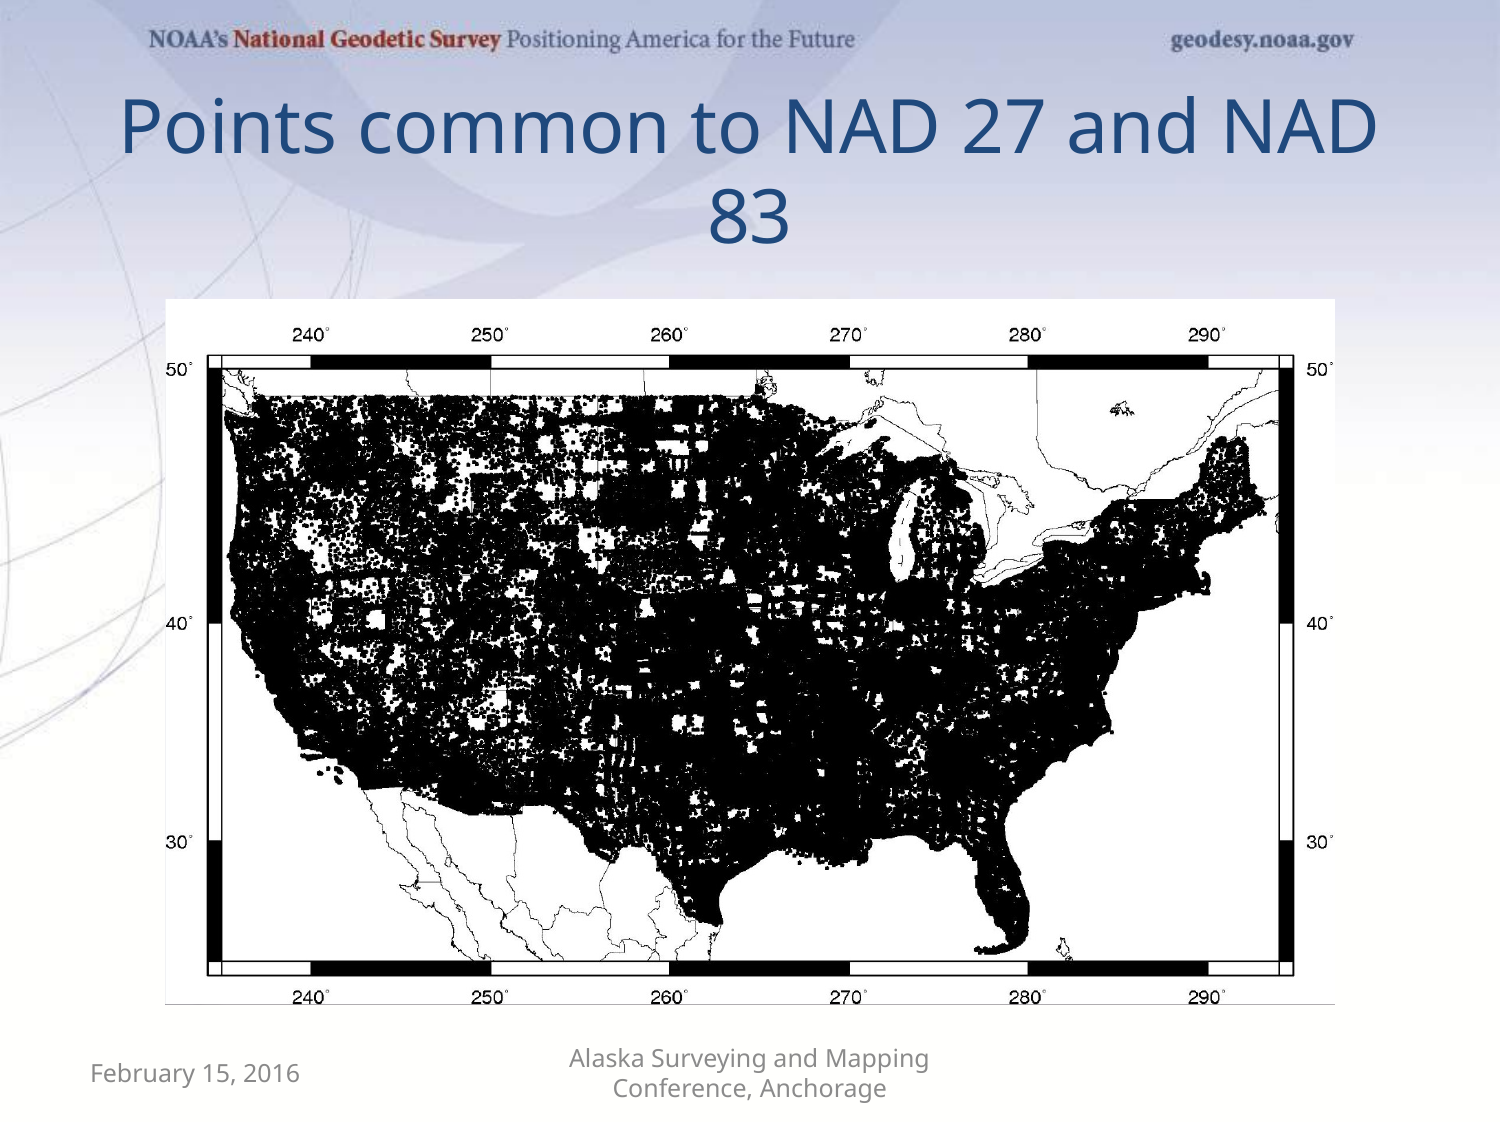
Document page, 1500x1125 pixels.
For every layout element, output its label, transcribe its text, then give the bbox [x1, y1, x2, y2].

title Points common to NAD 27 and NAD 83 [75, 75, 1425, 263]
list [165, 299, 1335, 1006]
picture [0, 0, 1500, 1122]
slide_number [75, 1042, 425, 1103]
footer Alaska Surveying and Mapping Conference, Anchorage [512, 1042, 988, 1103]
